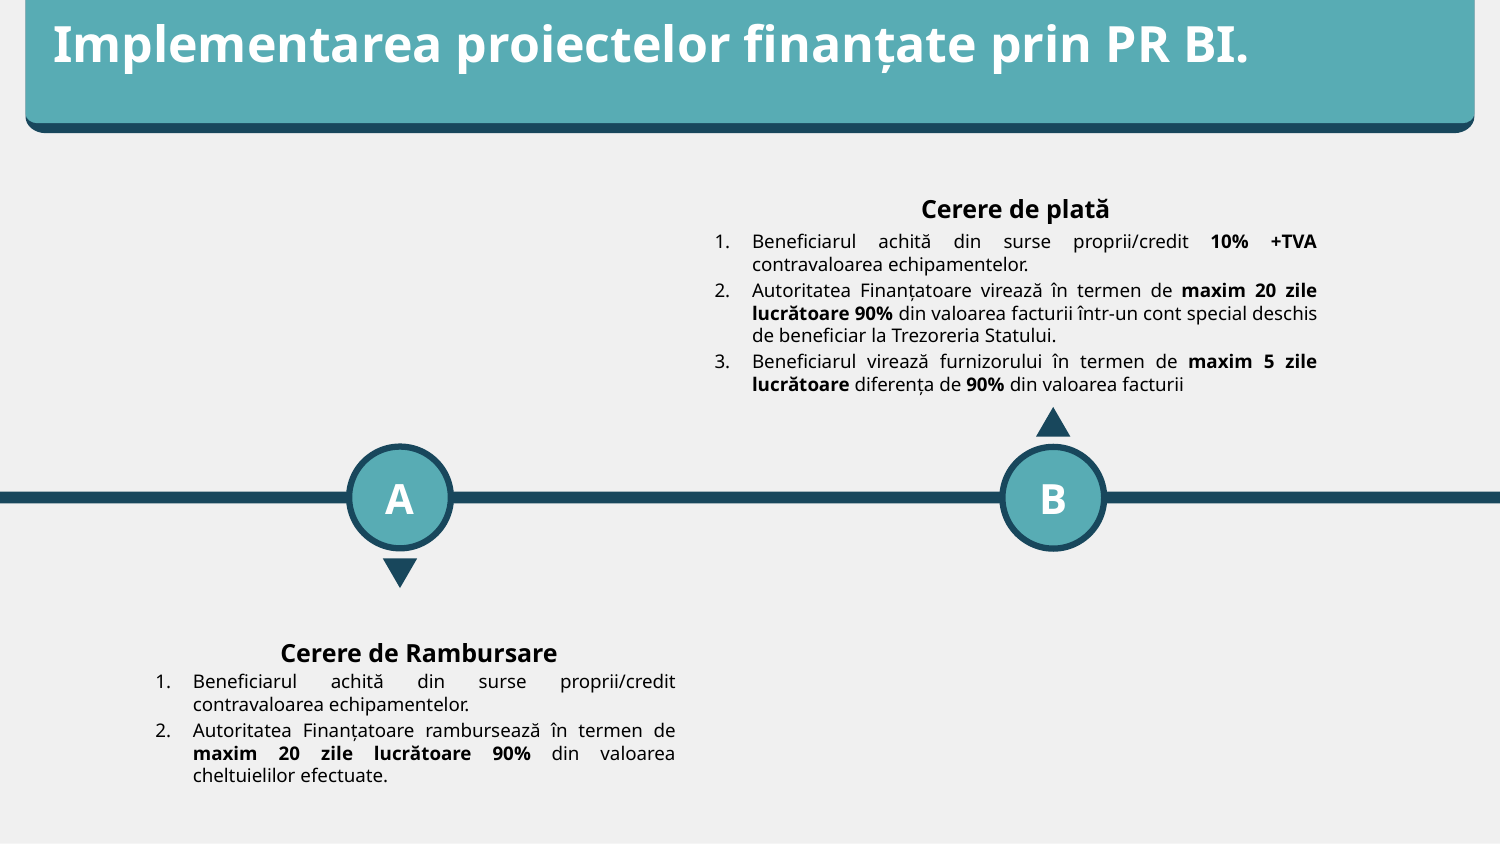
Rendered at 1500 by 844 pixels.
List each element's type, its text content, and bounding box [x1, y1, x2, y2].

text_box [457, 489, 997, 505]
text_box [155, 609, 680, 788]
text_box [714, 149, 1318, 397]
text_box [1110, 489, 1500, 505]
list Implementarea proiectelor finanțate prin PR BI. [53, 19, 1447, 74]
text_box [348, 446, 452, 589]
text_box [0, 489, 343, 505]
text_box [1002, 406, 1105, 549]
